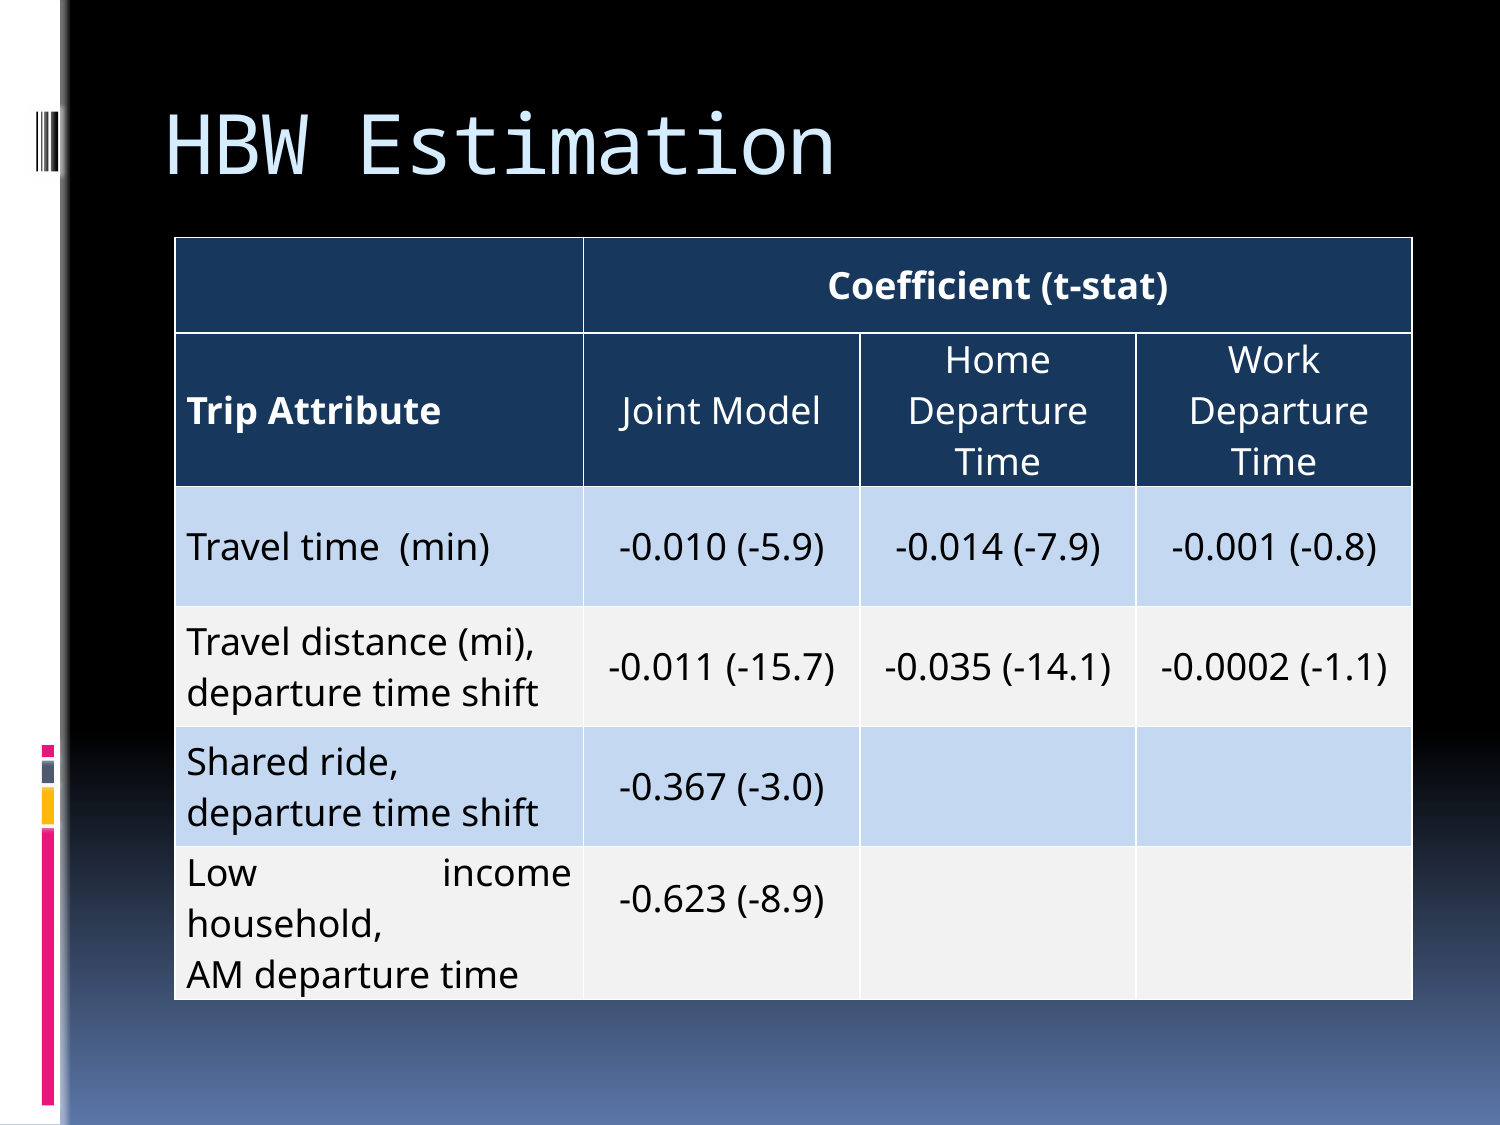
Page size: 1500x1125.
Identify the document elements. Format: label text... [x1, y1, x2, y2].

table_cell -0.011 (-15.7) [584, 607, 859, 726]
table_cell Shared ride, departure time shift [176, 727, 583, 846]
table_cell -0.014 (-7.9) [861, 487, 1135, 606]
table_header [176, 238, 583, 332]
table_header Coefficient (t-stat) [584, 238, 1411, 332]
table_cell Joint Model [584, 334, 859, 486]
table_cell -0.001 (-0.8) [1137, 487, 1411, 606]
table_cell [861, 727, 1135, 846]
table_cell [1137, 847, 1411, 999]
table_cell -0.035 (-14.1) [861, 607, 1135, 726]
table_cell Trip Attribute [176, 334, 583, 486]
table_cell -0.623 (-8.9) [584, 847, 859, 999]
table_cell Travel distance (mi), departure time shift [176, 607, 583, 726]
table_cell Travel time (min) [176, 487, 583, 606]
table_cell Low income household, AM departure time [176, 847, 583, 999]
table_cell -0.010 (-5.9) [584, 487, 859, 606]
table_cell [1137, 727, 1411, 846]
table_cell -0.0002 (-1.1) [1137, 607, 1411, 726]
table_cell Home Departure Time [861, 334, 1135, 486]
table_cell Work Departure Time [1137, 334, 1411, 486]
table_cell [861, 847, 1135, 999]
title HBW Estimation [150, 83, 1425, 234]
table_cell -0.367 (-3.0) [584, 727, 859, 846]
